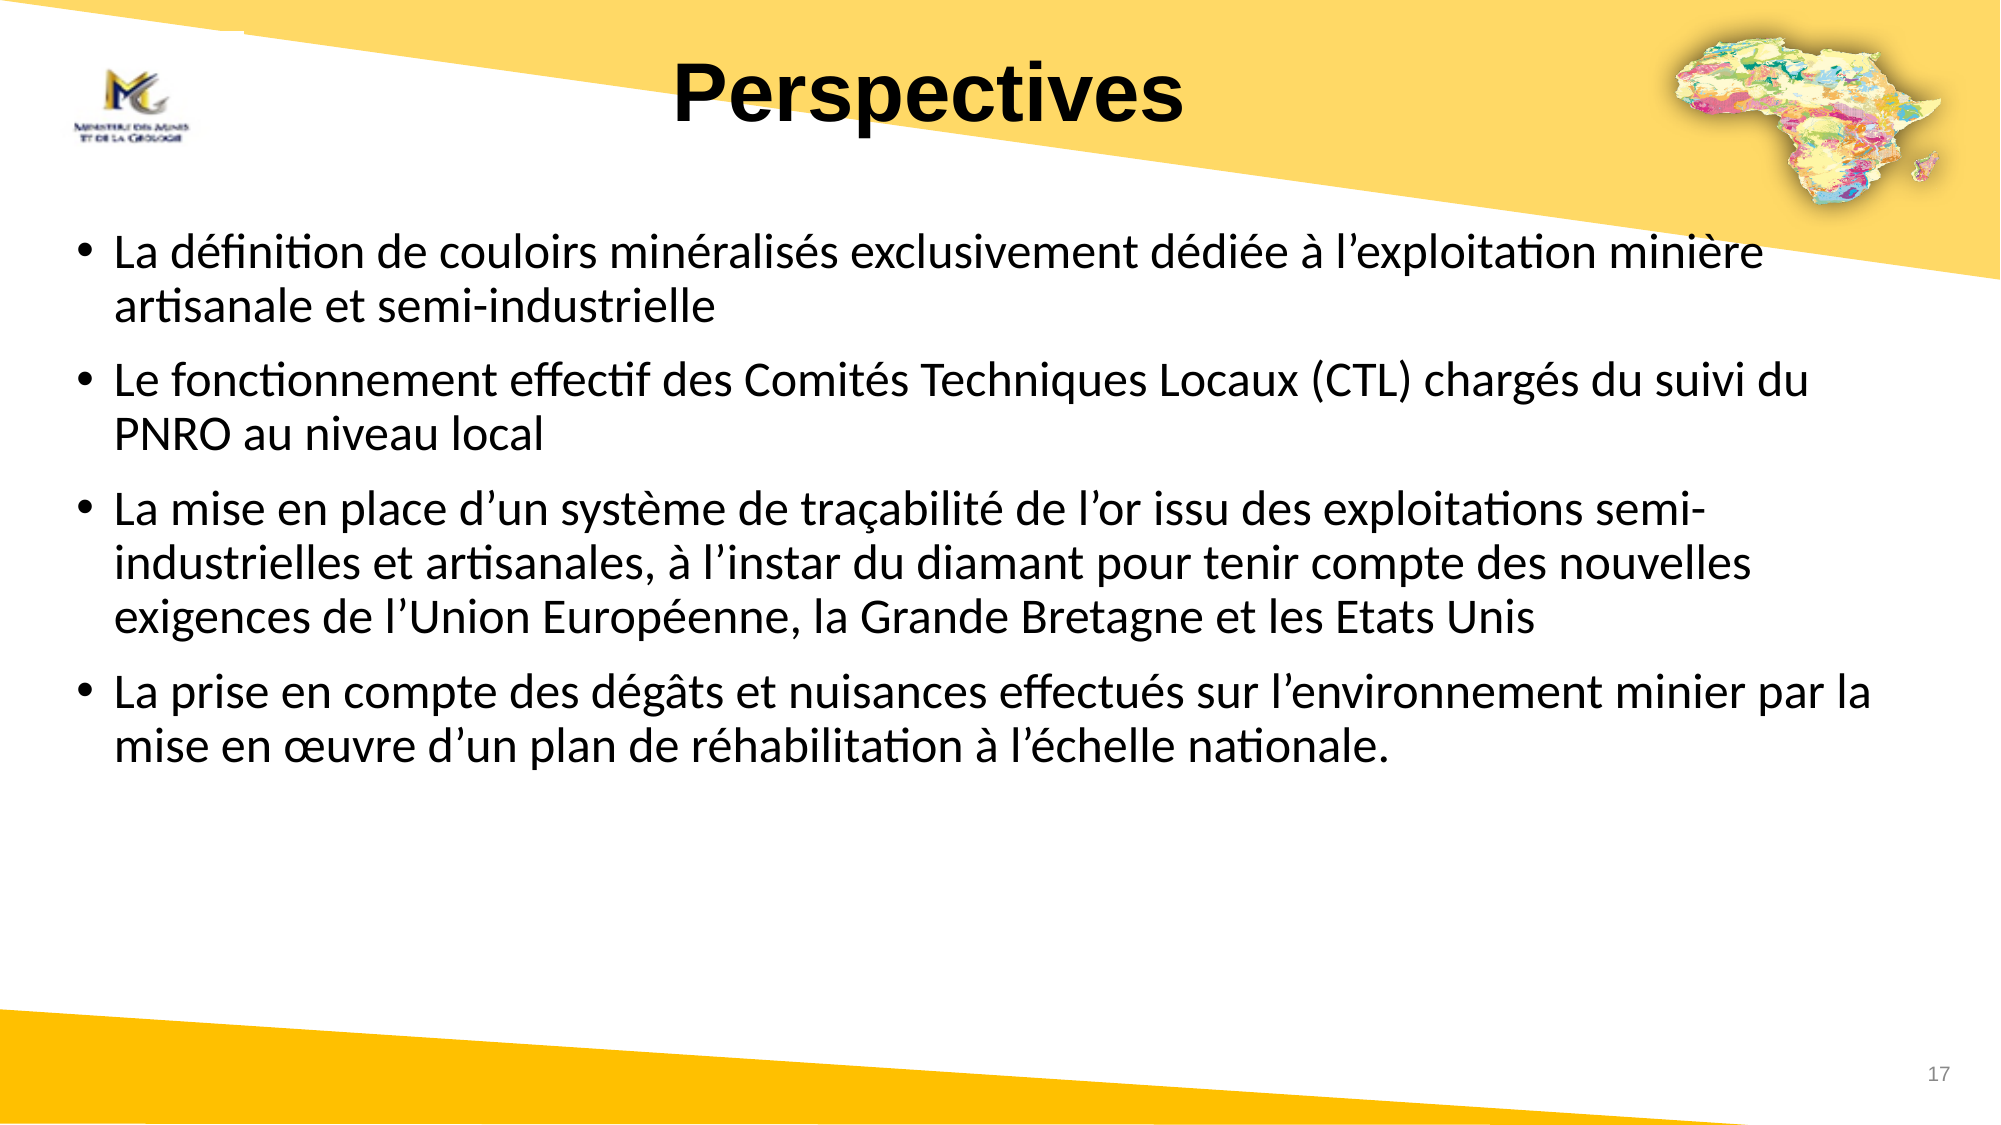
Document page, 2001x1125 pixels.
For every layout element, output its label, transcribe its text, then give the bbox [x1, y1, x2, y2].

text_box [0, 0, 2000, 281]
list La définition de couloirs minéralisés exclusivement dédiée à l’exploitation minière artisanale et semi-industrielle Le fonctionnement effectif des Comités Techniques Locaux (CTL) chargés du suivi du PNRO au niveau local La mise en place d’un système de traçabilité de l’or issu des exploitations semi-industrielles et artisanales, à l’instar du diamant pour tenir compte des nouvelles exigences de l’Union Européenne, la Grande Bretagne et les Etats Unis La prise en compte des dégâts et nuisances effectués sur l’environnement minier par la mise en œuvre d’un plan de réhabilitation à l’échelle nationale. [61, 217, 1914, 1007]
picture [20, 31, 244, 186]
slide_number 17 [1515, 1042, 1966, 1103]
text_box Perspectives [444, 60, 1415, 220]
picture [1671, 36, 1941, 205]
text_box [0, 1008, 1748, 1125]
